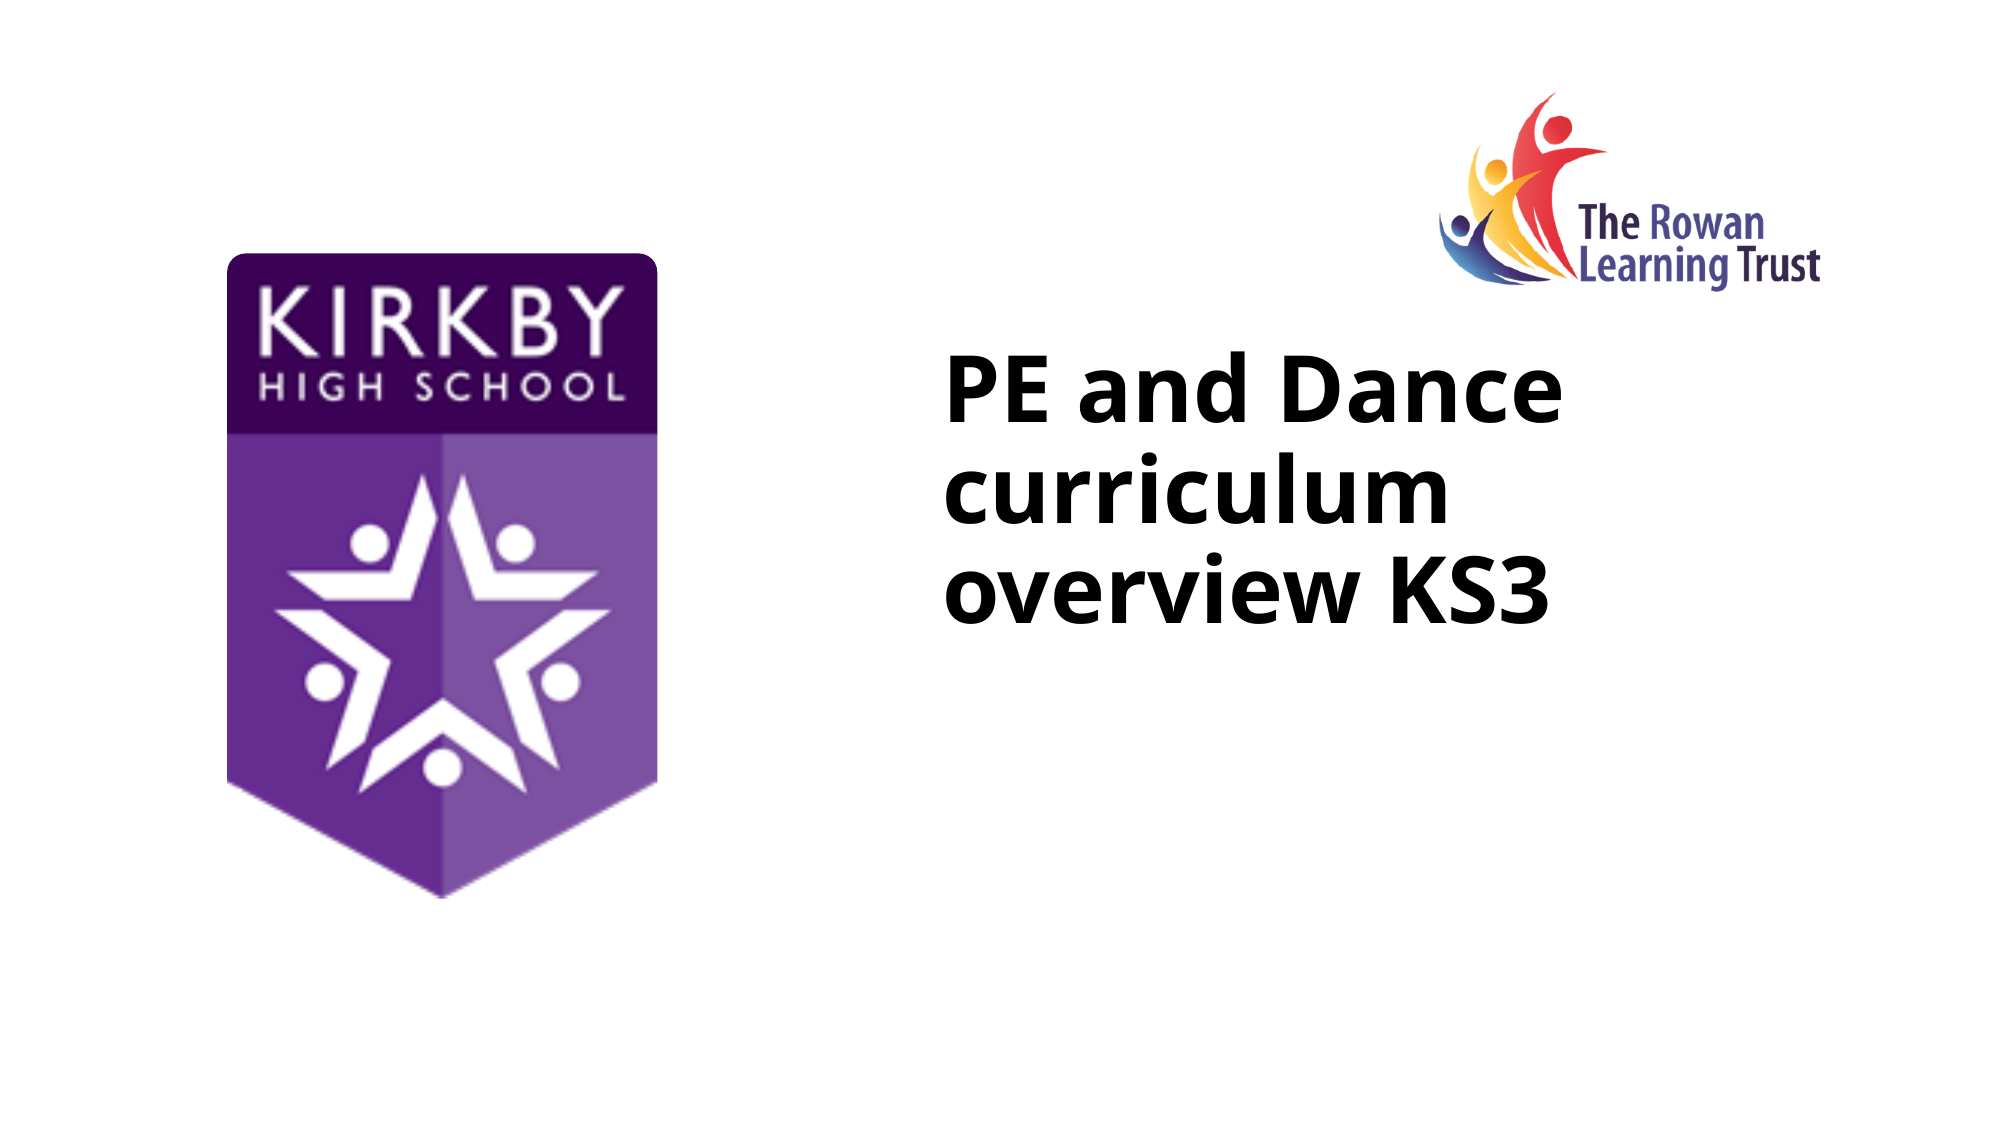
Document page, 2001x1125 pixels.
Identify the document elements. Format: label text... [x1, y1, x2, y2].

title PE and Dance curriculum overview KS3 [927, 330, 1835, 863]
picture [227, 253, 658, 899]
picture [1413, 88, 1835, 296]
